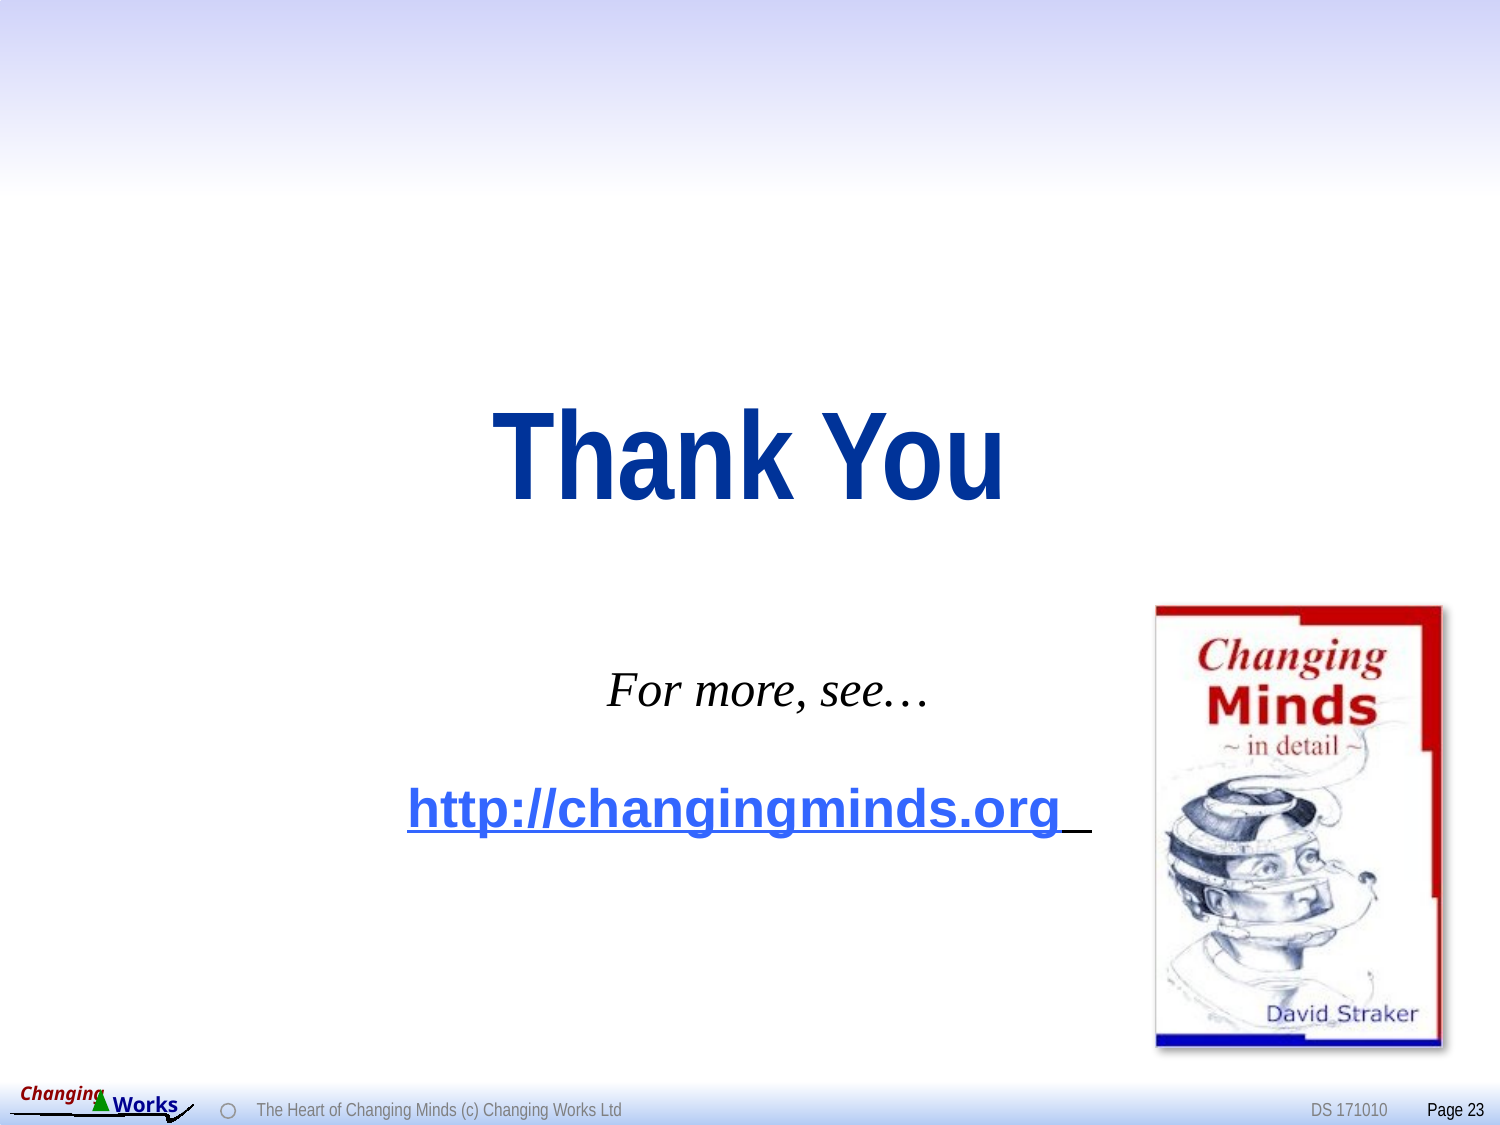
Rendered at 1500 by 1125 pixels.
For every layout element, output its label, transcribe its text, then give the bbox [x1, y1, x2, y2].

picture [1154, 604, 1443, 1048]
subtitle http://changingminds.org [225, 727, 1149, 925]
text_box [220, 1103, 236, 1119]
title Thank You [112, 328, 1388, 570]
text_box For more, see… [592, 648, 944, 725]
